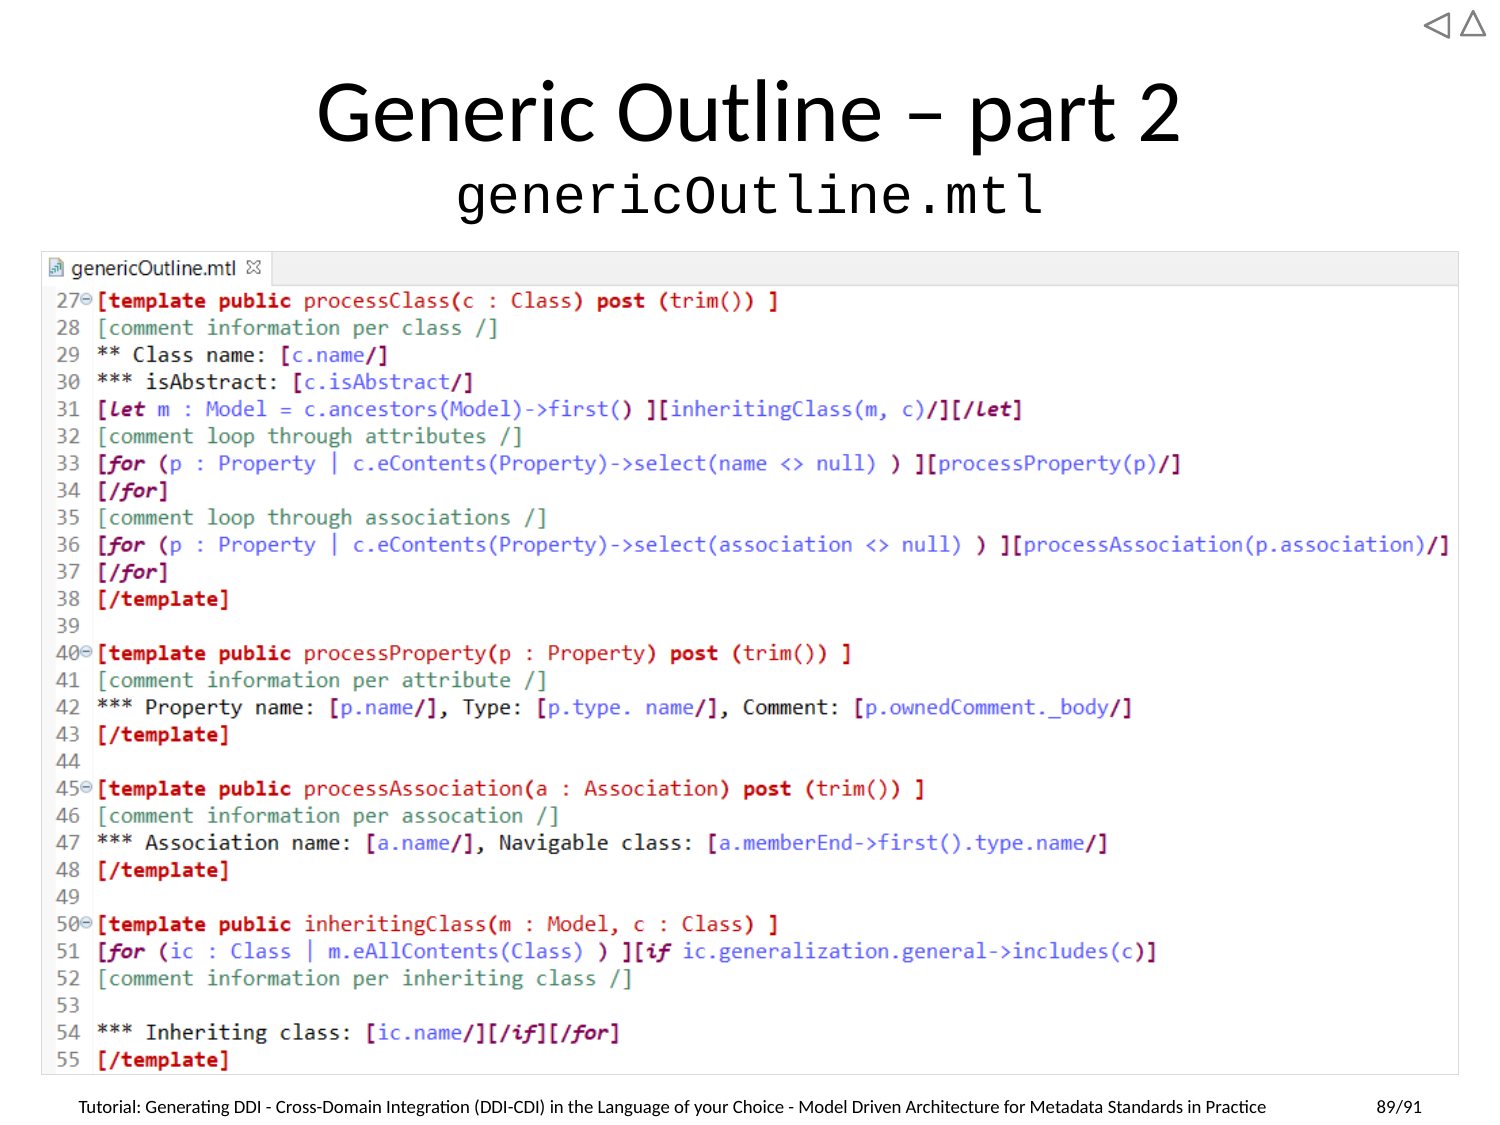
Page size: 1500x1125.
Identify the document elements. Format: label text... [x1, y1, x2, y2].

title Generic Outline – part 2 genericOutline.mtl [75, 45, 1425, 233]
picture [41, 250, 1459, 1076]
